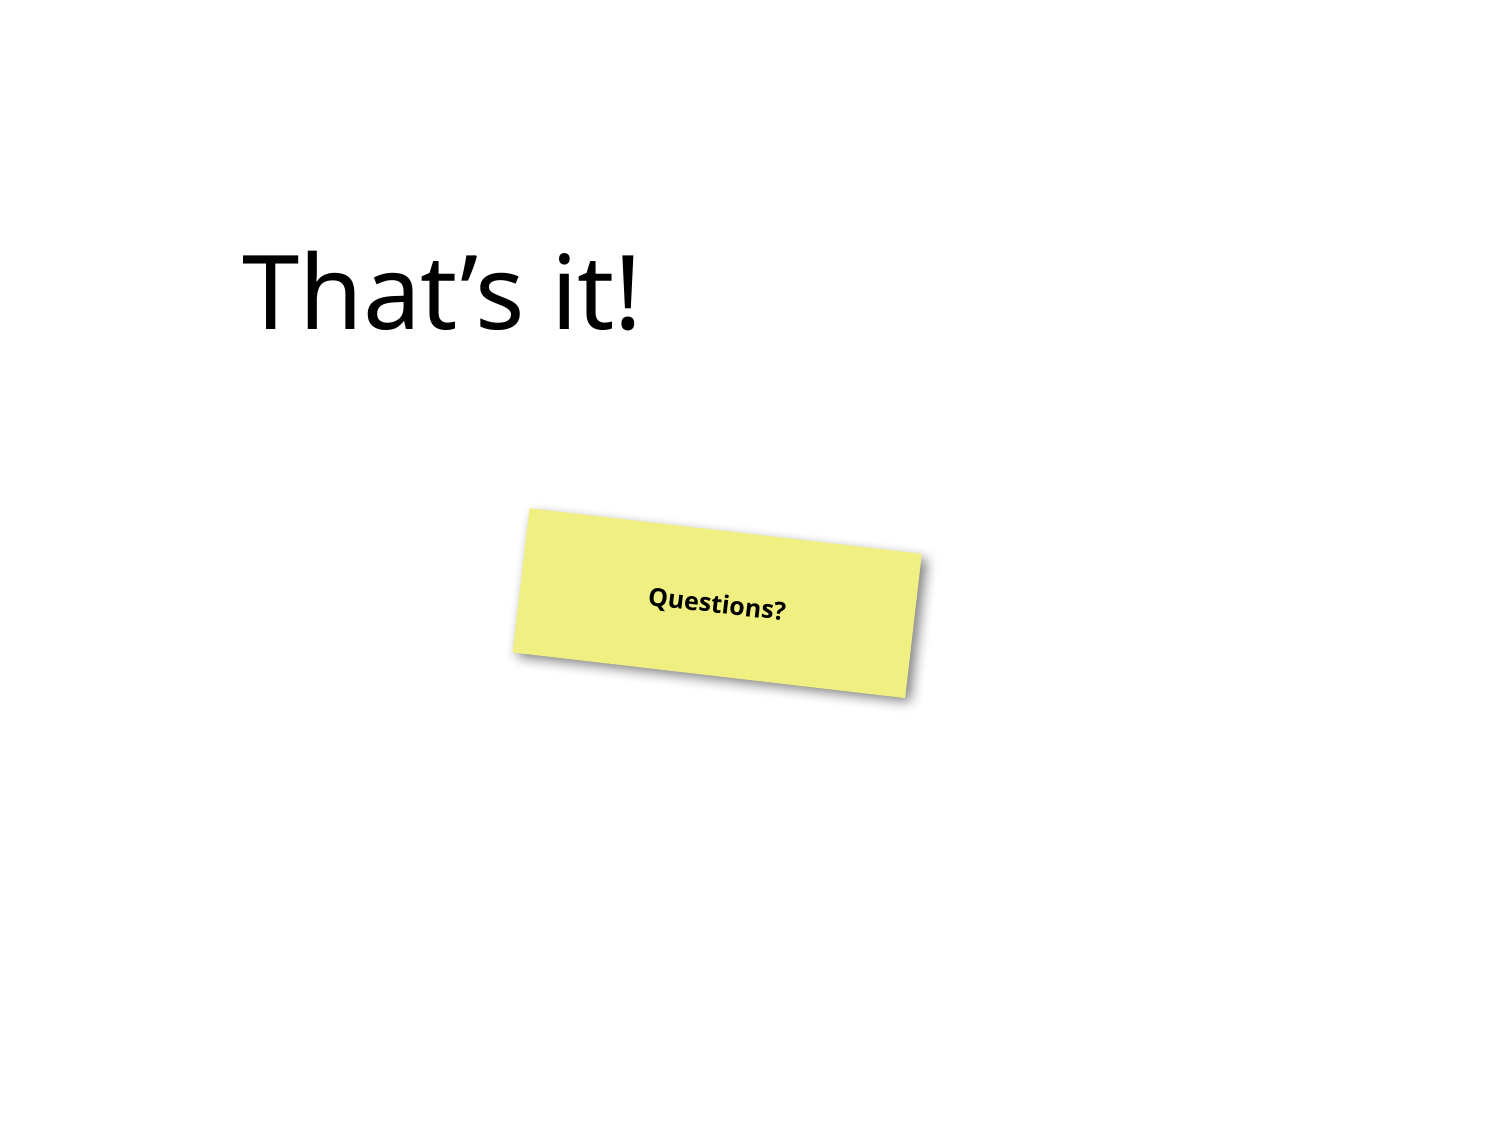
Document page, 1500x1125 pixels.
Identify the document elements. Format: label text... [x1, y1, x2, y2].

title That’s it! [227, 225, 940, 367]
text_box Questions? [512, 508, 922, 699]
